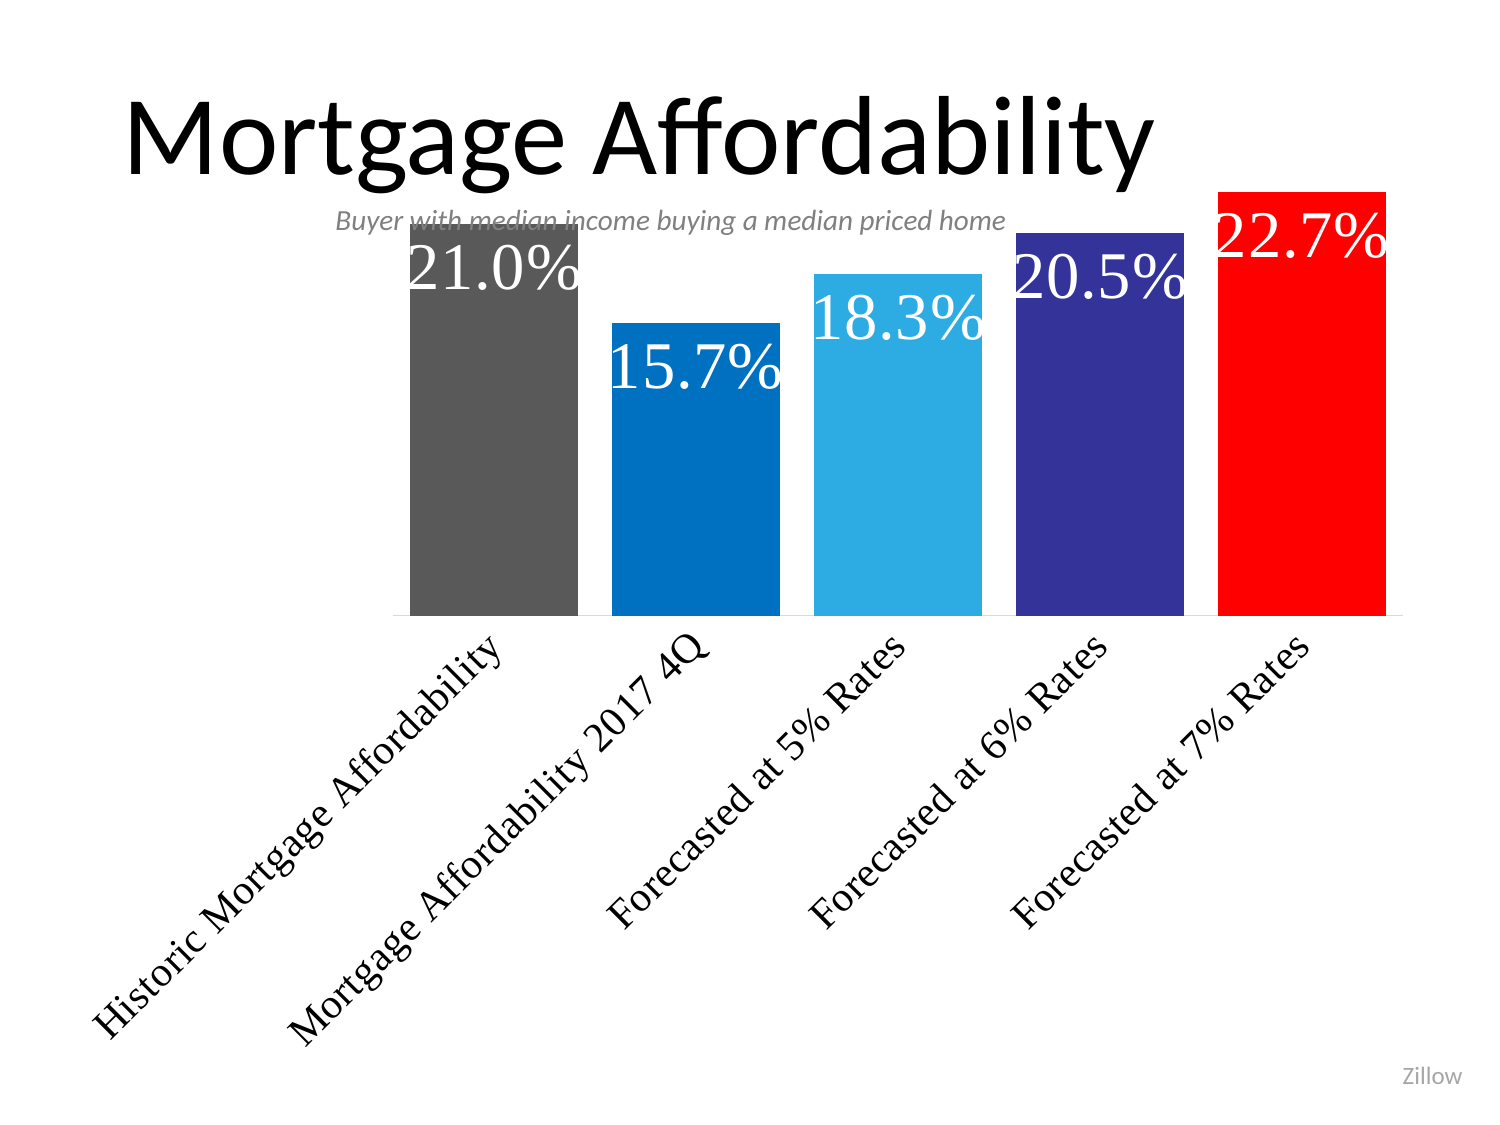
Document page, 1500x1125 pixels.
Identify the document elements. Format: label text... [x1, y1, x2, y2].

text_box Zillow [1387, 1051, 1478, 1097]
chart [57, 130, 1431, 1075]
text_box Mortgage Affordability [108, 55, 1172, 128]
